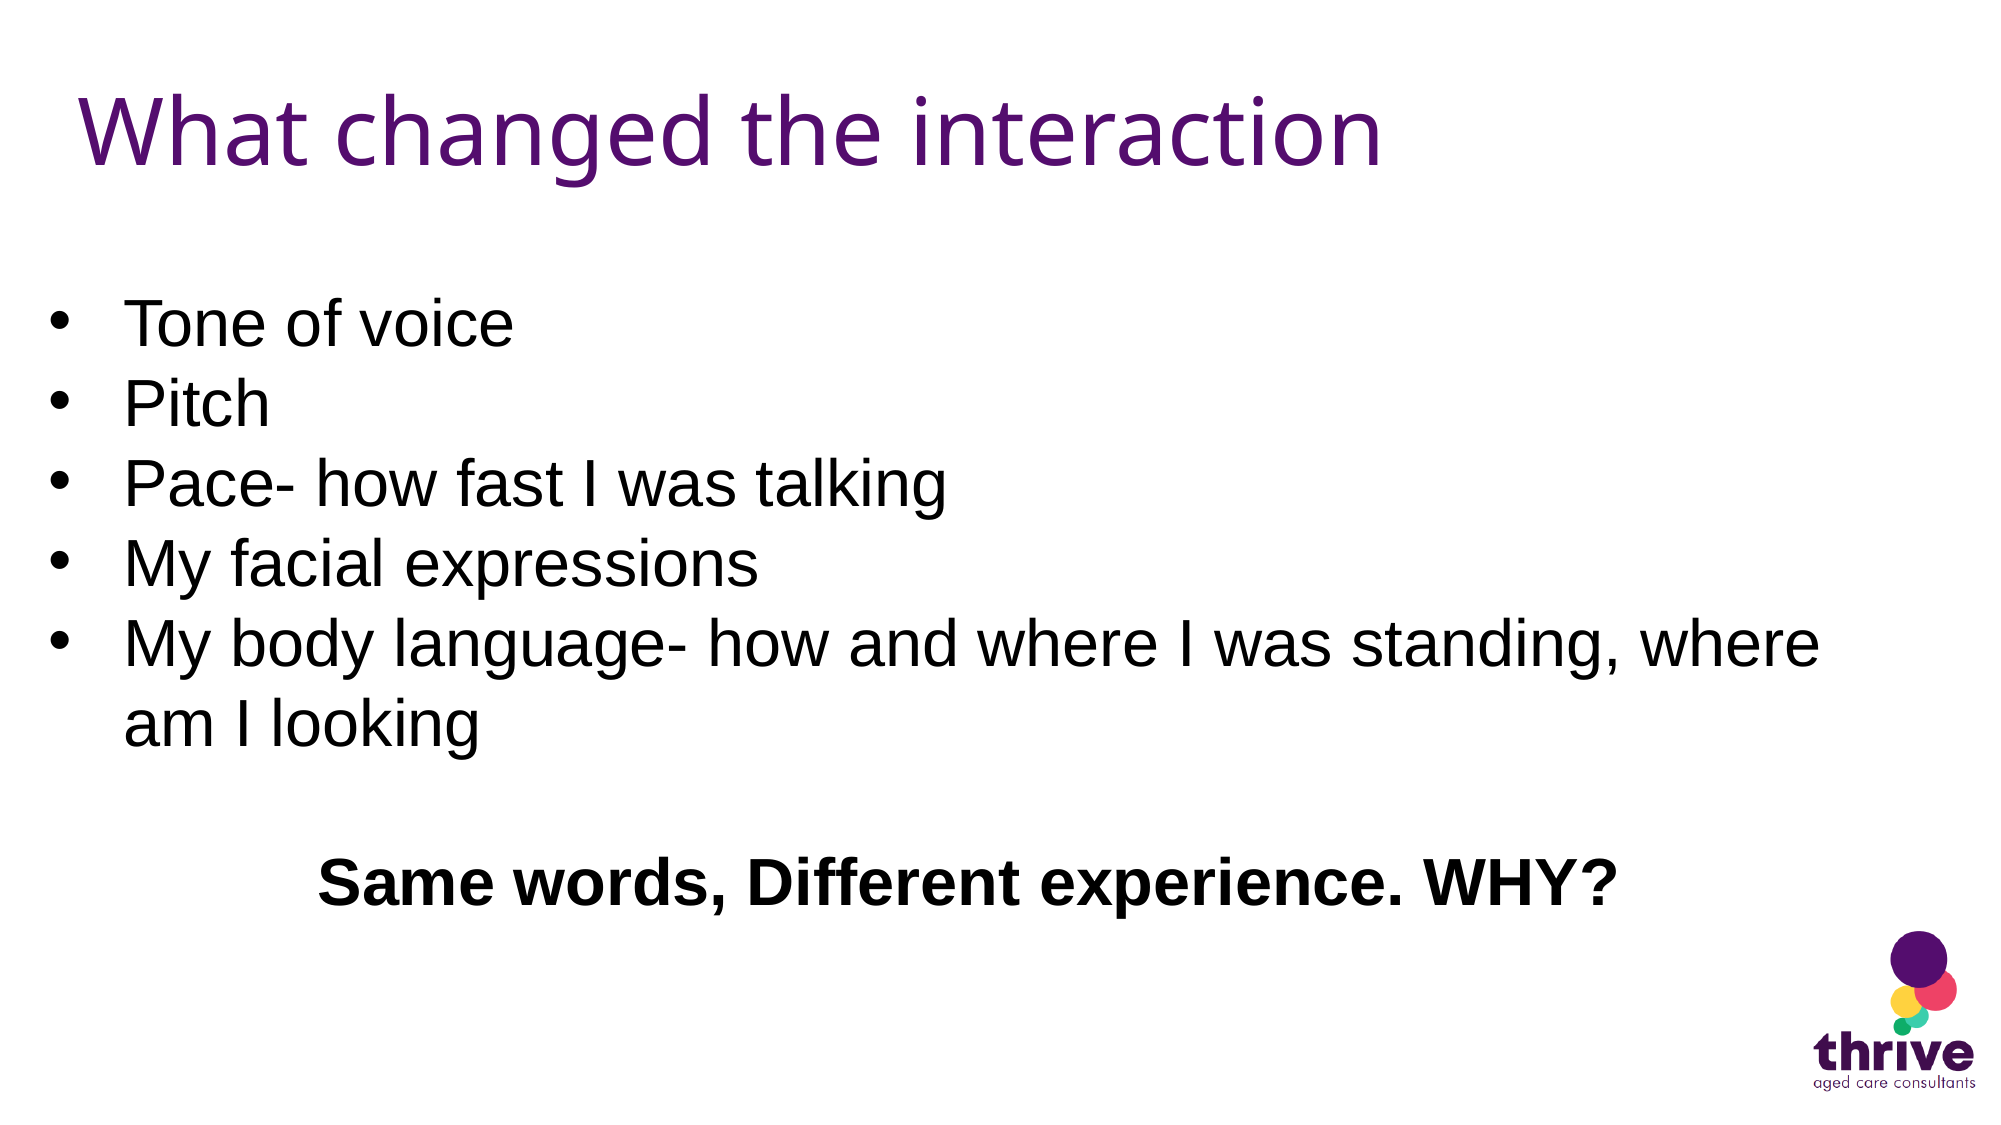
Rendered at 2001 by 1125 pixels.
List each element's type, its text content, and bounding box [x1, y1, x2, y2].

text_box Tone of voice Pitch Pace- how fast I was talking My facial expressions My body language- how and where I was standing, where am I looking Same words, Different experience. WHY? [33, 272, 1906, 927]
picture [1783, 895, 2000, 1103]
text_box What changed the interaction [66, 56, 2000, 192]
